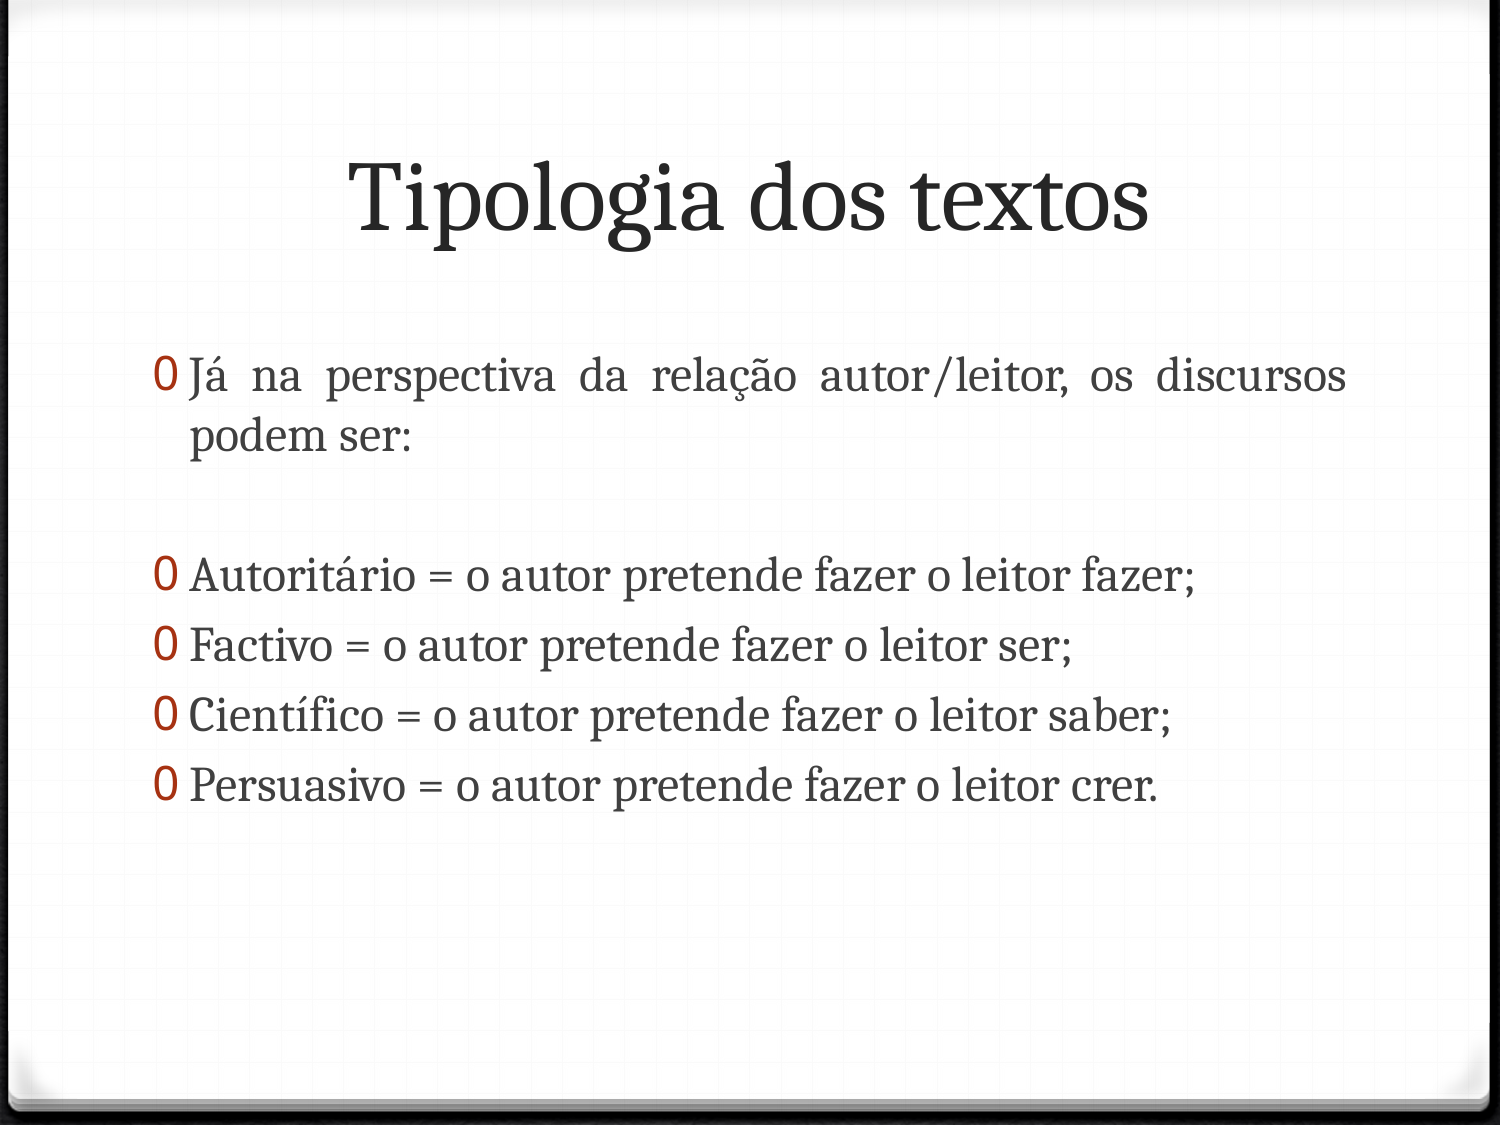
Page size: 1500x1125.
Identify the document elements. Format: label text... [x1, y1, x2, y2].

title Tipologia dos textos [90, 71, 1410, 309]
picture [0, 0, 1500, 1125]
list Já na perspectiva da relação autor/leitor, os discursos podem ser: Autoritário = o autor pretende fazer o leitor fazer; Factivo = o autor pretende fazer o leitor ser; Científico = o autor pretende fazer o leitor saber; Persuasivo = o autor pretende fazer o leitor crer. [137, 334, 1363, 983]
